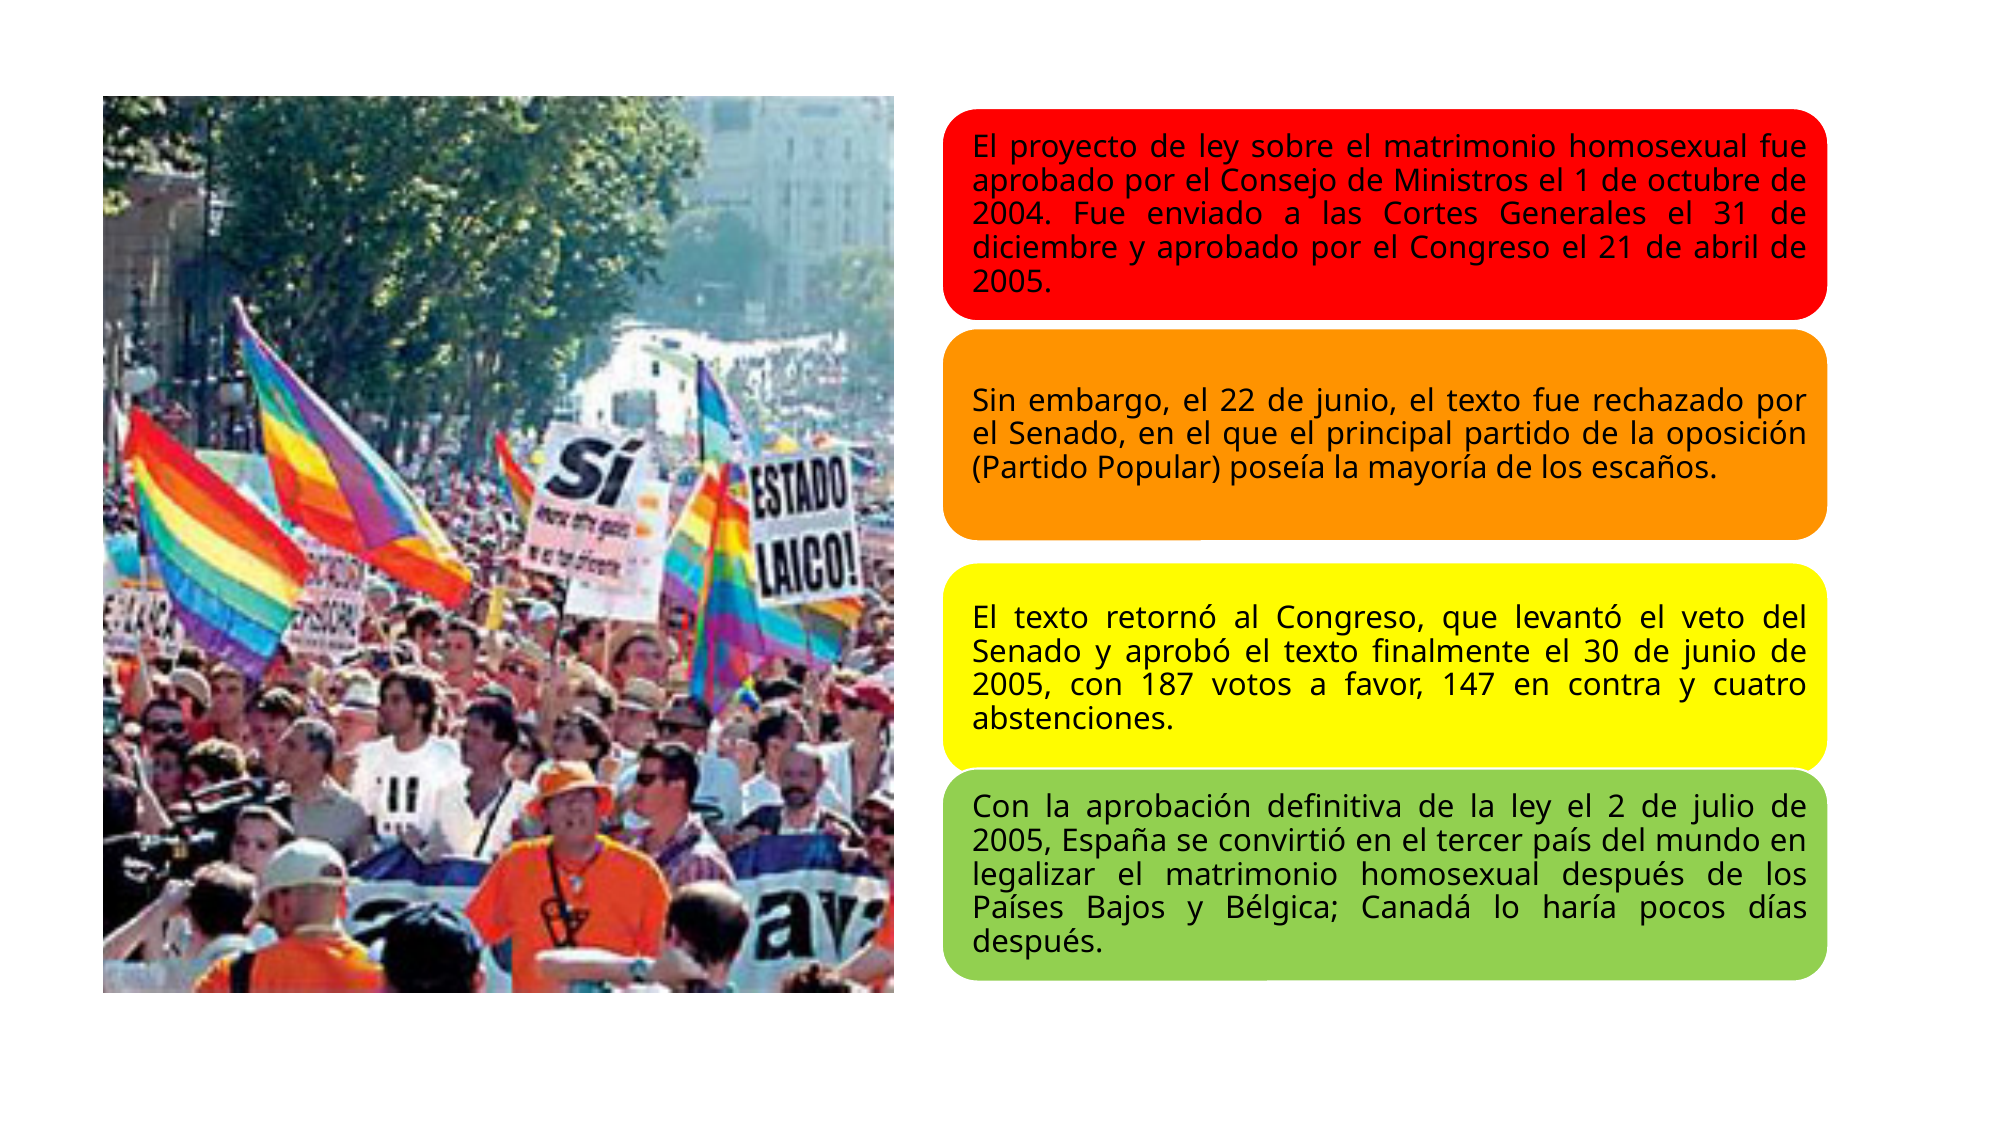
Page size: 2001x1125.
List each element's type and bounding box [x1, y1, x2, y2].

picture [103, 96, 894, 993]
text_box [941, 96, 1829, 993]
